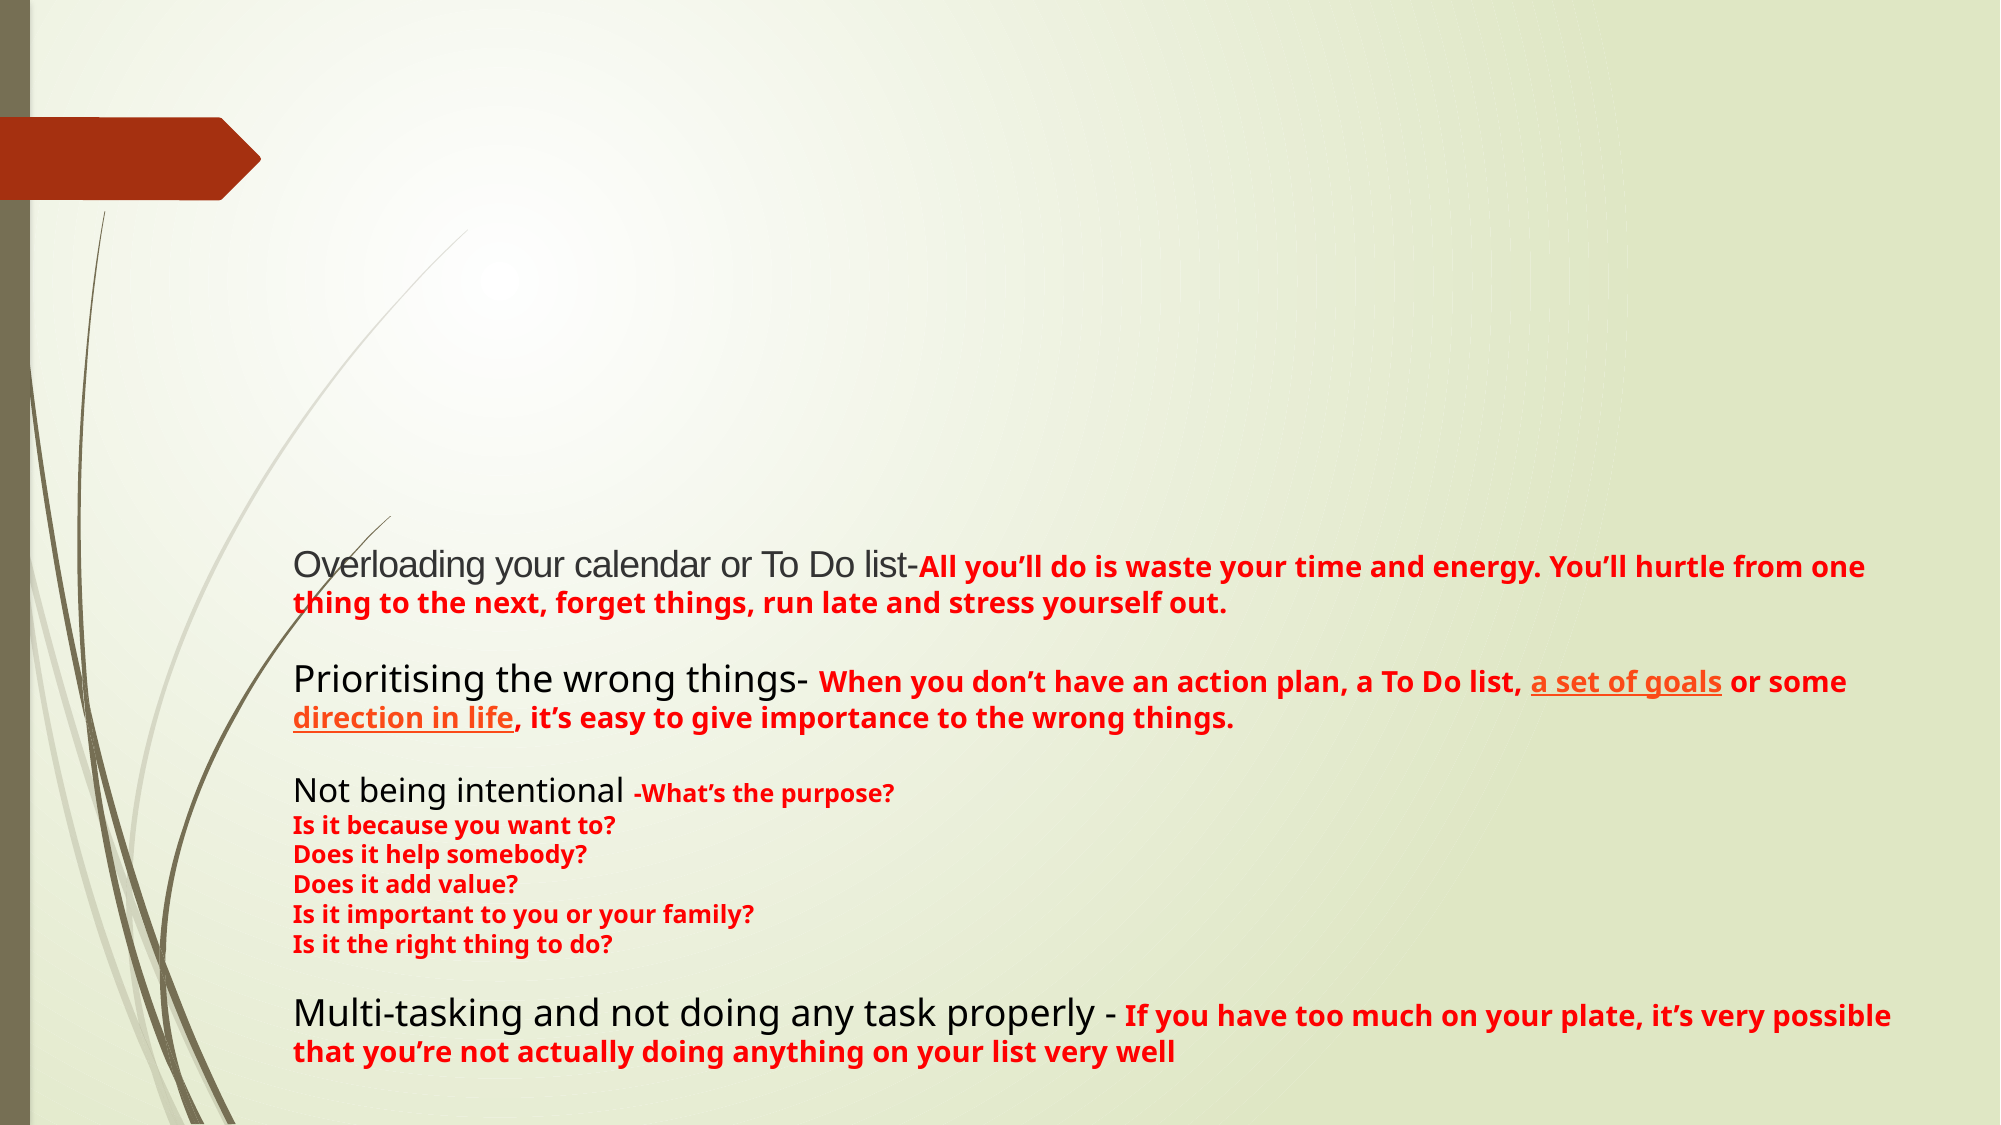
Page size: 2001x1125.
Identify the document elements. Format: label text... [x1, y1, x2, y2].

text_box Overloading your calendar or To Do list-All you’ll do is waste your time and energy. You’ll hurtle from one thing to the next, forget things, run late and stress yourself out. Prioritising the wrong things- When you don’t have an action plan, a To Do list, a set of goals or some direction in life, it’s easy to give importance to the wrong things. Not being intentional -What’s the purpose? Is it because you want to? Does it help somebody? Does it add value? Is it important to you or your family? Is it the right thing to do? Multi-tasking and not doing any task properly - If you have too much on your plate, it’s very possible that you’re not actually doing anything on your list very well [278, 532, 1945, 1125]
